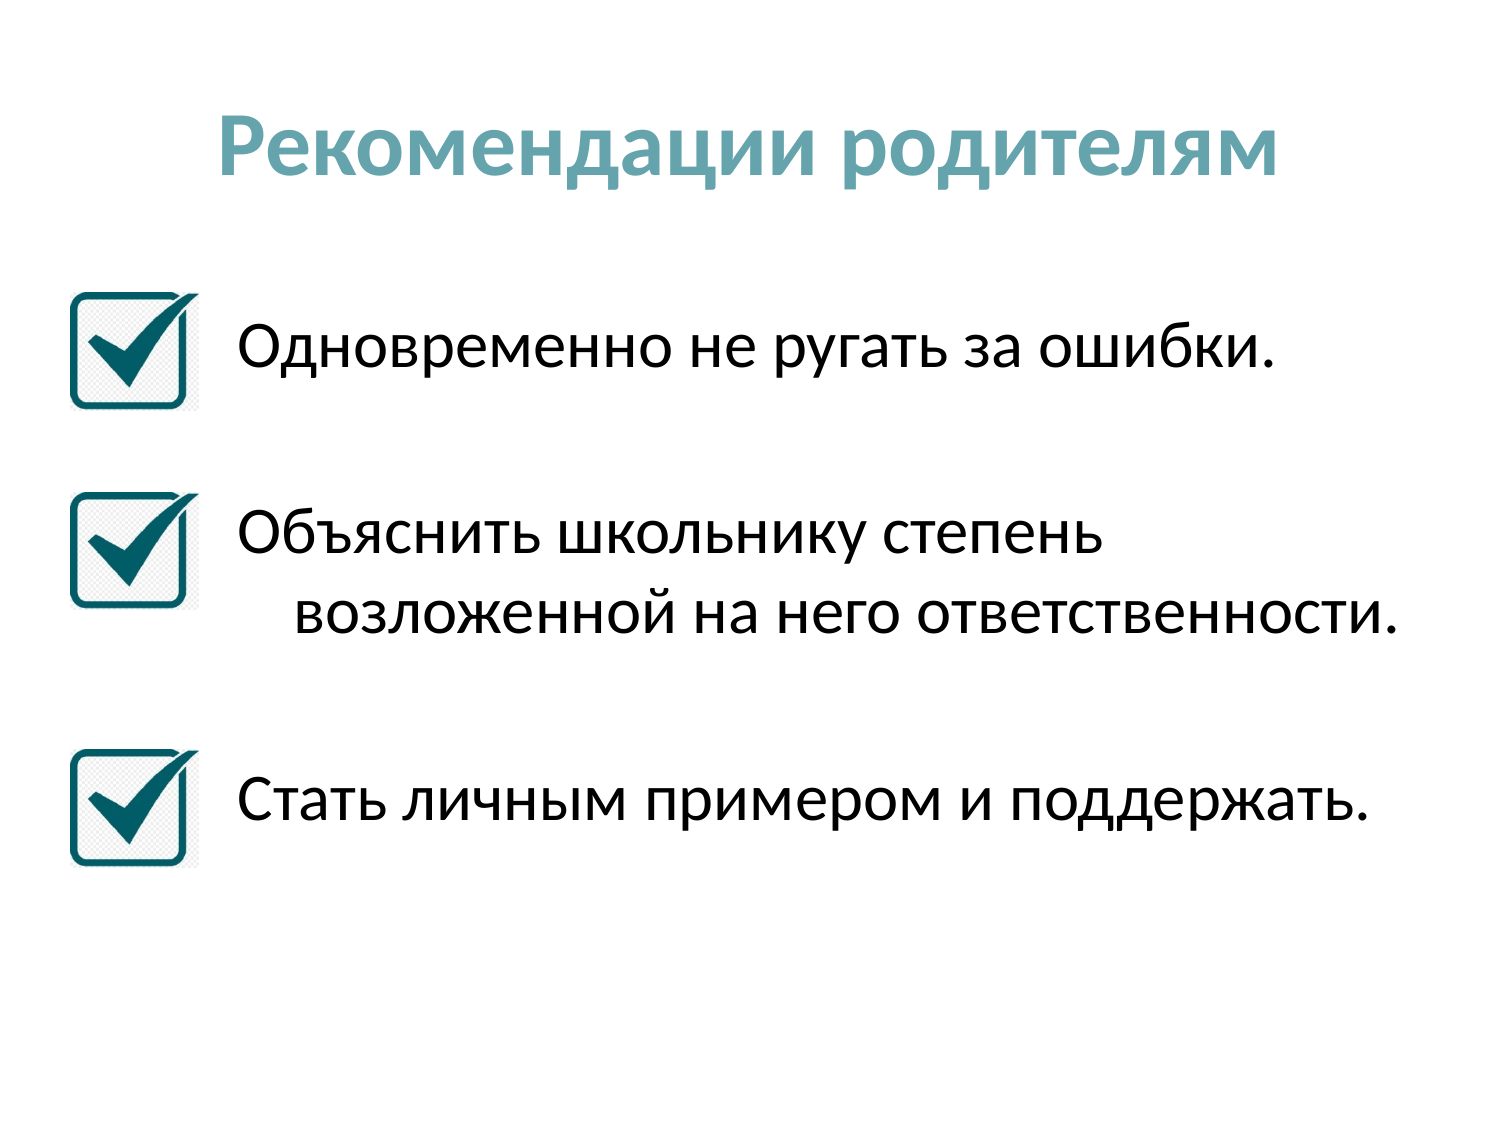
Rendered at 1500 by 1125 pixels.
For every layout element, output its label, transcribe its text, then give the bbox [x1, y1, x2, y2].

picture [70, 749, 200, 868]
list Одновременно не ругать за ошибки. Объяснить школьнику степень возложенной на него ответственности. Стать личным примером и поддержать. [222, 292, 1425, 1036]
title Рекомендации родителям [75, 45, 1425, 233]
picture [70, 491, 200, 610]
picture [70, 292, 200, 411]
